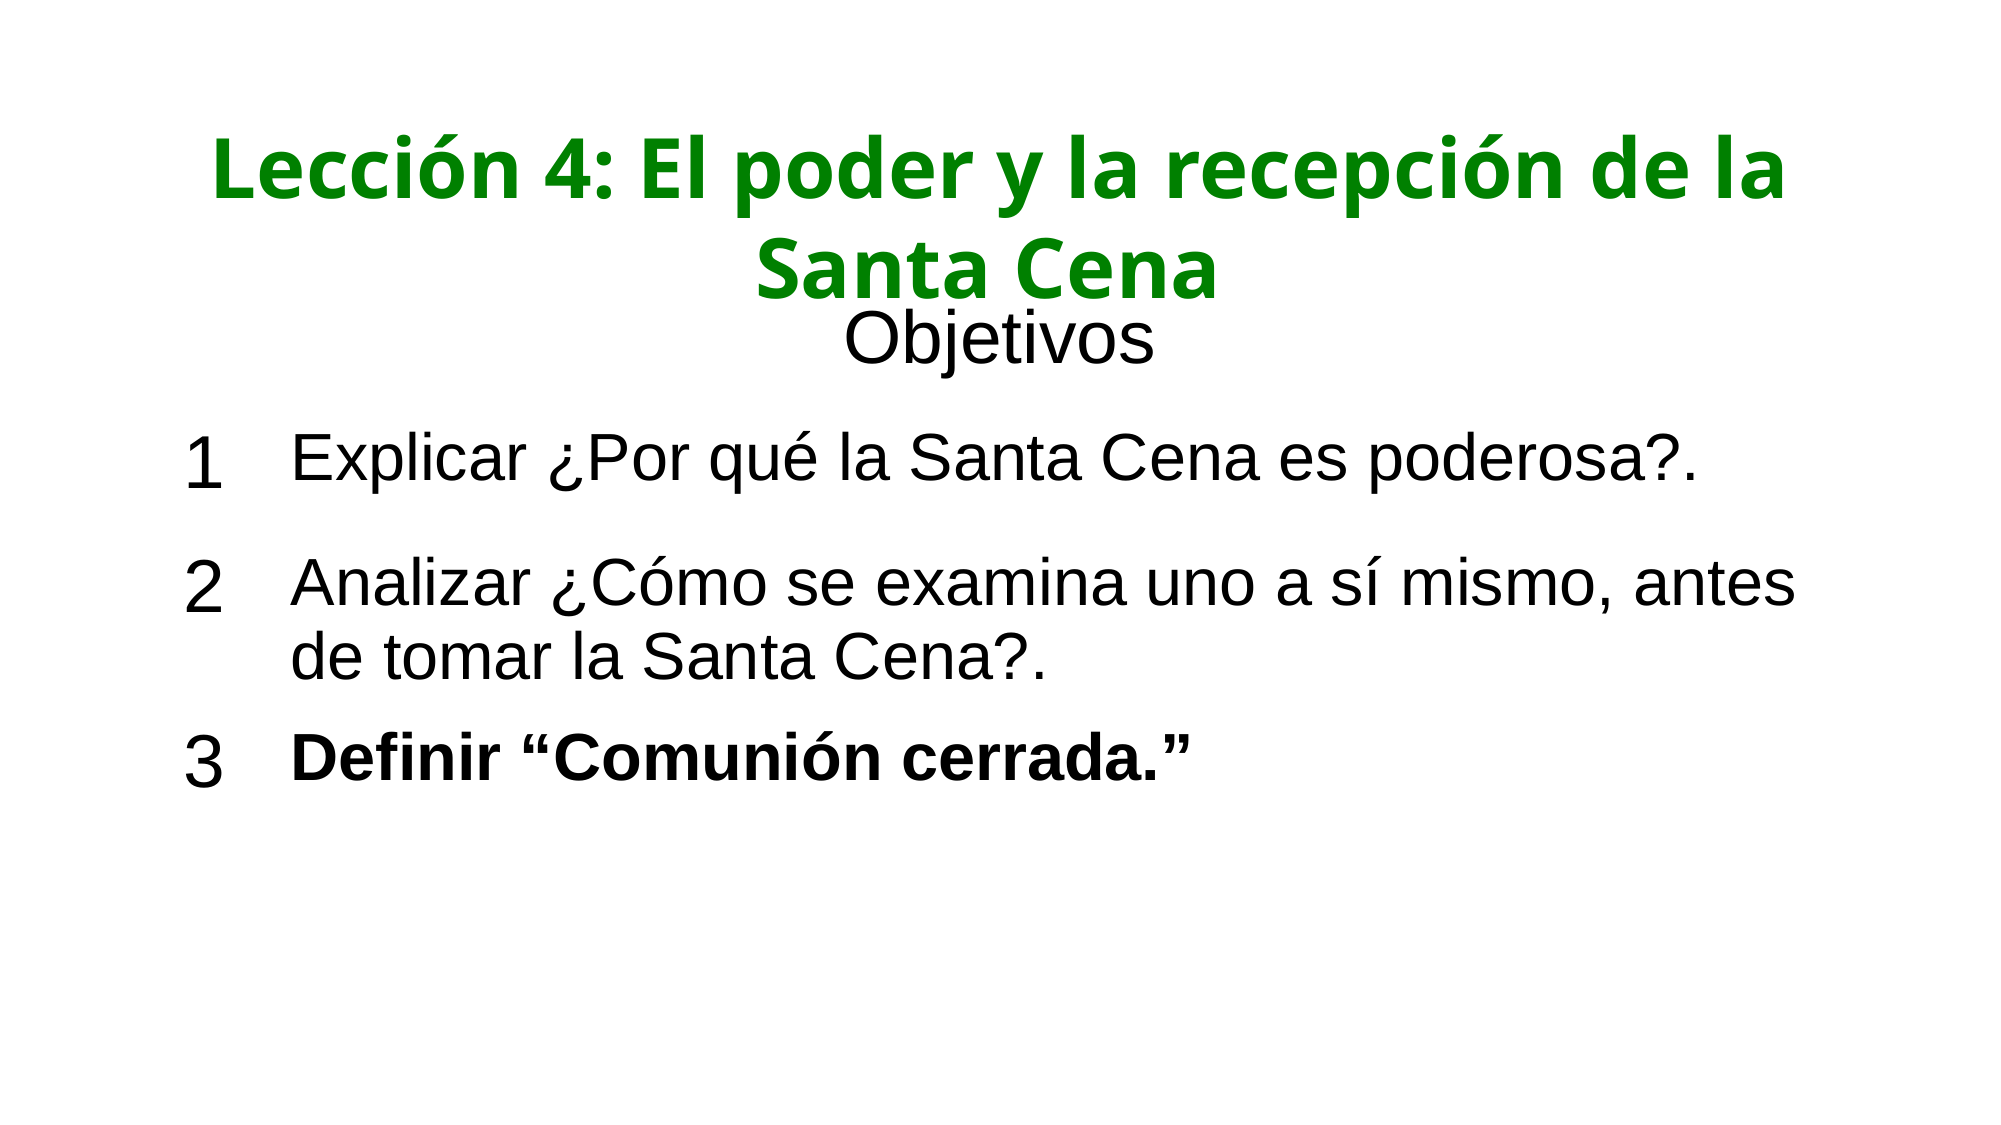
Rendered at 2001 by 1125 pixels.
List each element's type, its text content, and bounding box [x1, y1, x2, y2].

table_cell 3 [133, 712, 276, 836]
table_header Objetivos [133, 289, 1867, 413]
table_cell Analizar ¿Cómo se examina uno a sí mismo, antes de tomar la Santa Cena?. [276, 537, 1867, 712]
text_box Lección 4: El poder y la recepción de la Santa Cena [77, 108, 1923, 323]
table_cell 2 [133, 537, 276, 712]
table_cell Explicar ¿Por qué la Santa Cena es poderosa?. [276, 413, 1867, 537]
table_cell Definir “Comunión cerrada.” [276, 712, 1867, 836]
table_cell 1 [133, 413, 276, 537]
